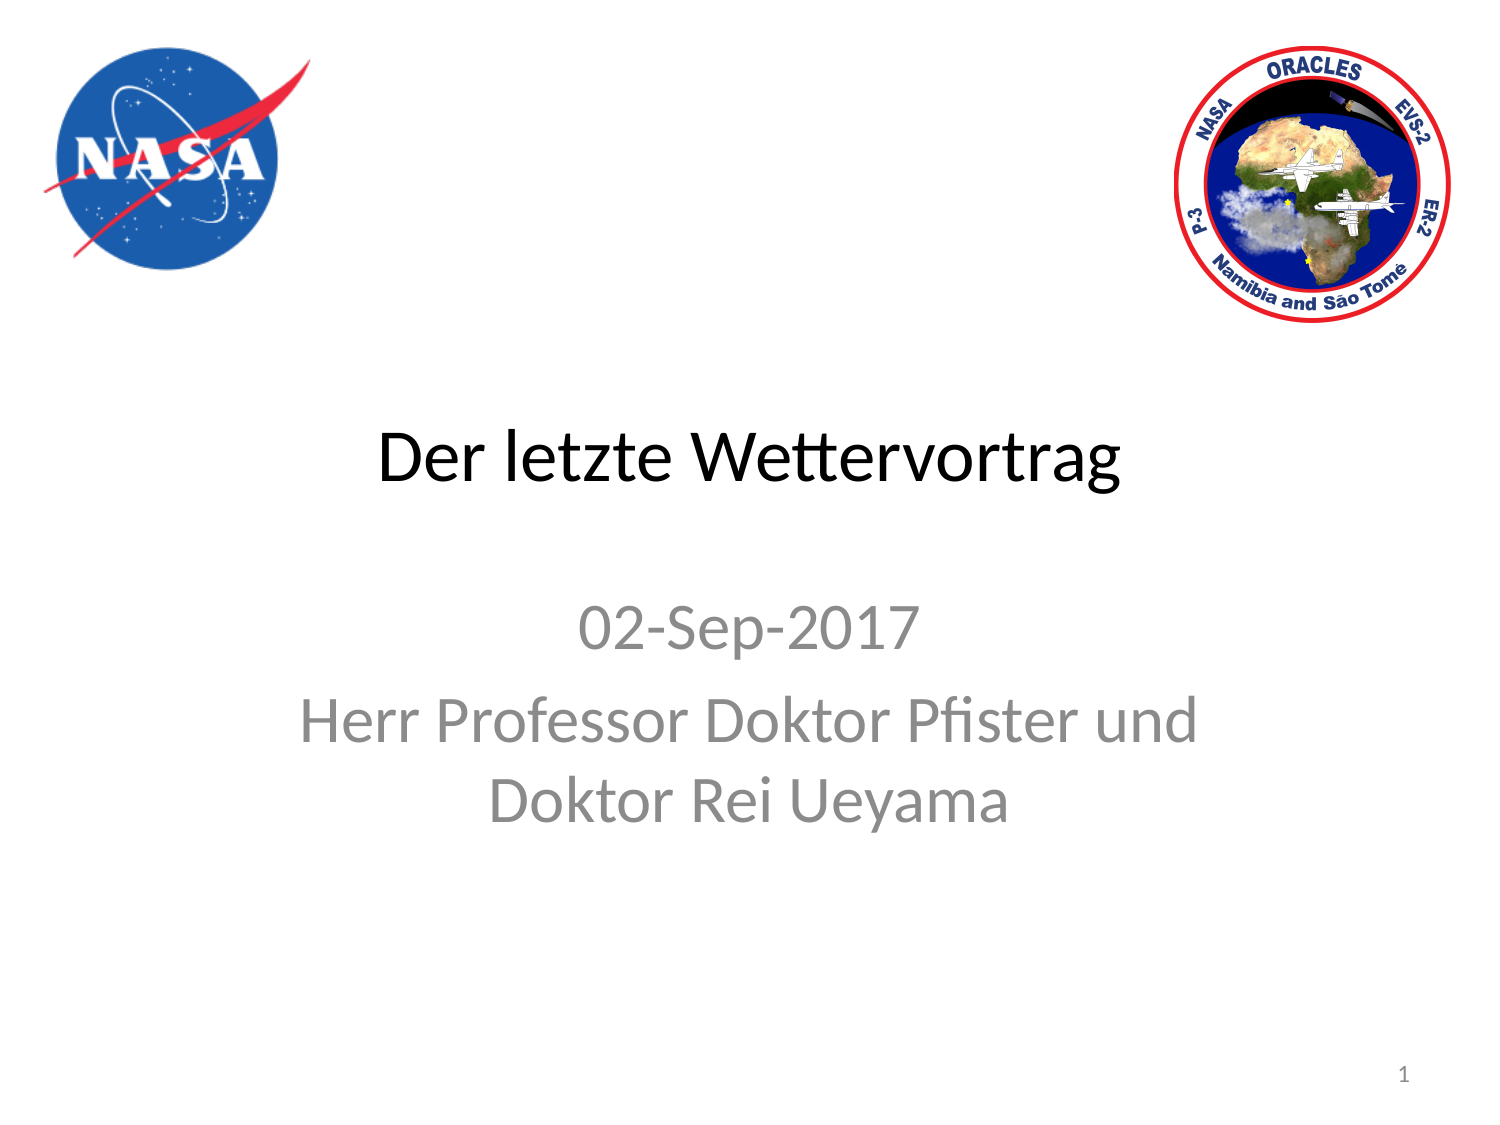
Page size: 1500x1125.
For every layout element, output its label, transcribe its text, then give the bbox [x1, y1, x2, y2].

slide_number 1 [1074, 1042, 1425, 1103]
subtitle 02-Sep-2017 Herr Professor Doktor Pfister und Doktor Rei Ueyama [225, 575, 1275, 863]
picture [41, 46, 313, 273]
title Der letzte Wettervortrag [37, 338, 1463, 646]
picture [1174, 46, 1451, 324]
